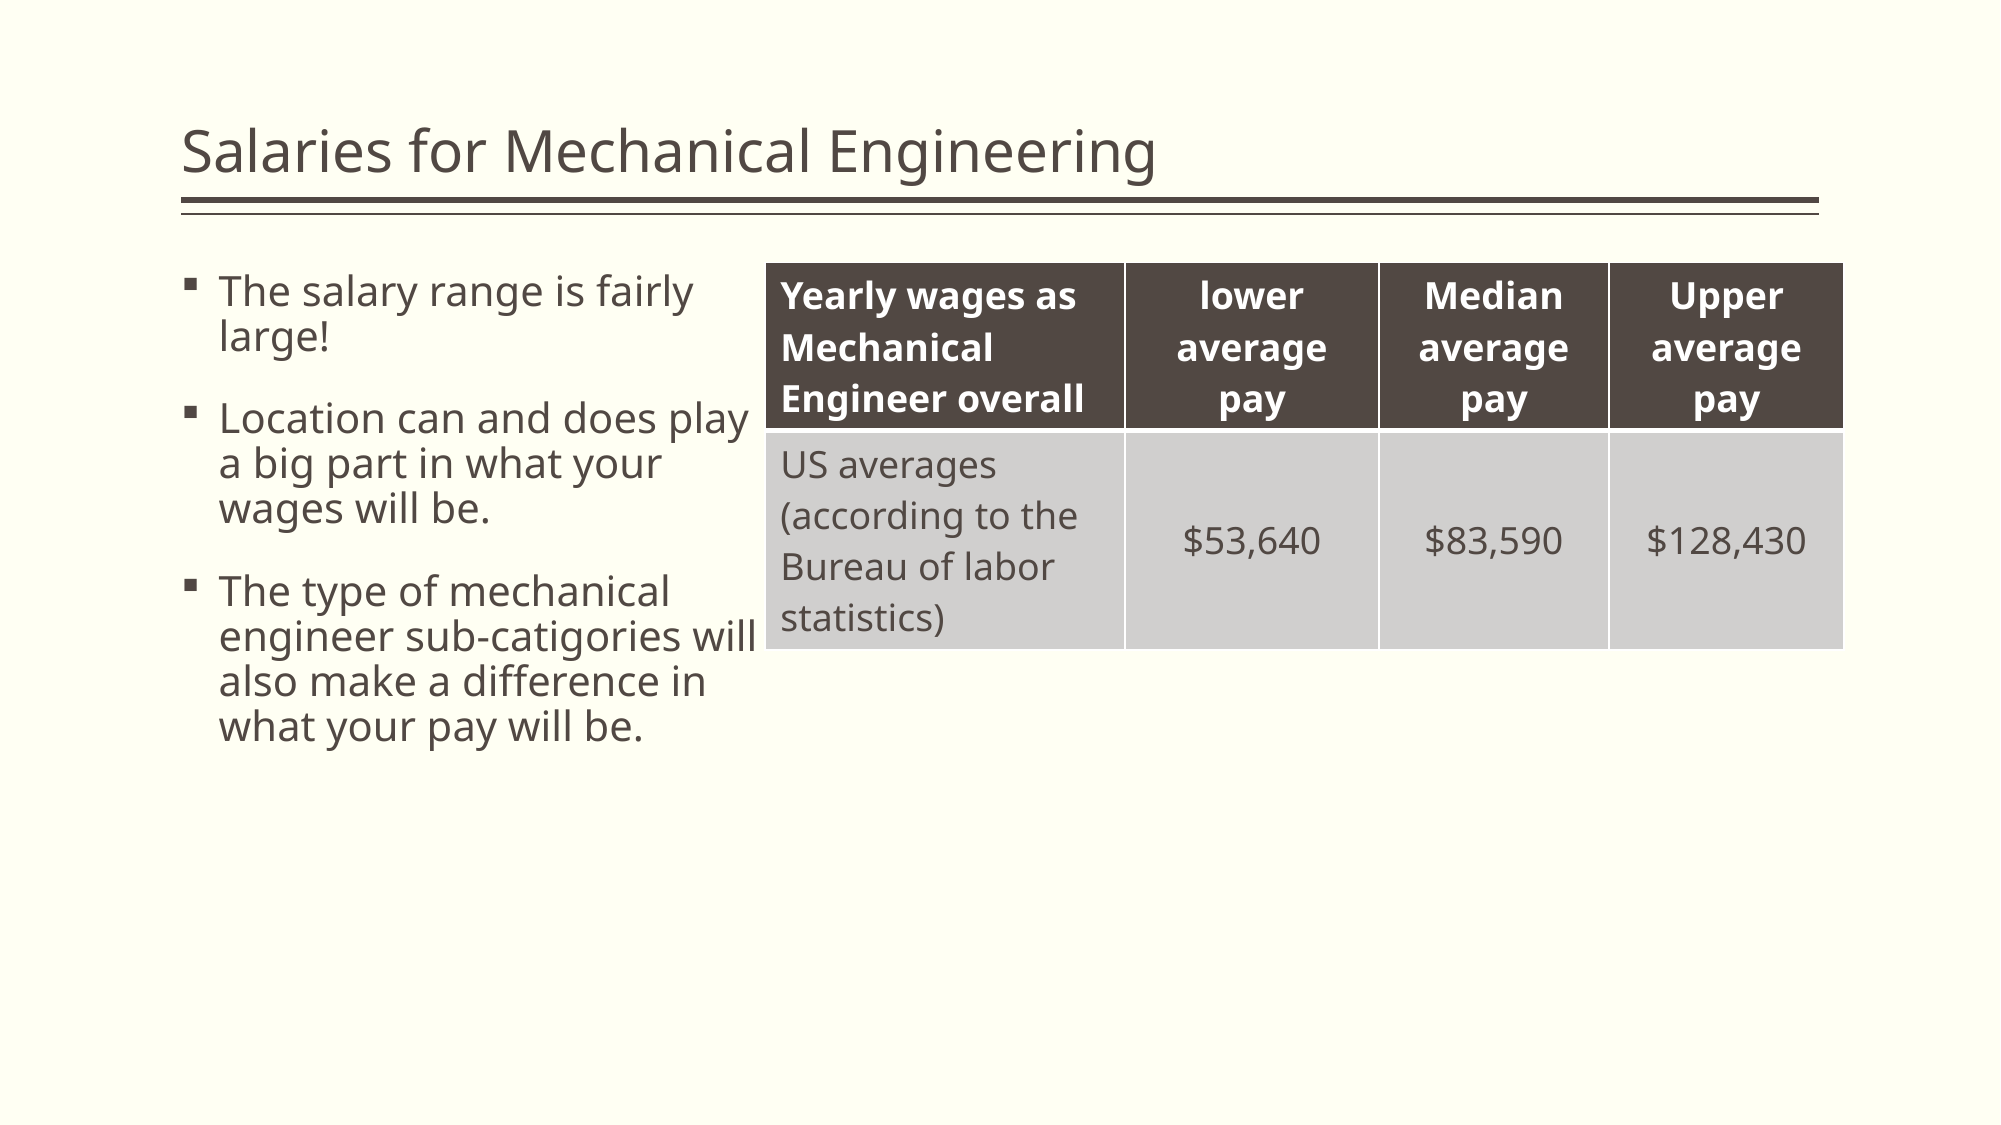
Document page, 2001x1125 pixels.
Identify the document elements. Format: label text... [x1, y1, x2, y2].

table_cell $83,590 [1380, 433, 1608, 649]
title Salaries for Mechanical Engineering [181, 12, 1819, 193]
table_header Median average pay [1380, 263, 1608, 428]
table_header Upper average pay [1610, 263, 1843, 428]
table_cell $53,640 [1126, 433, 1378, 649]
table_cell $128,430 [1610, 433, 1843, 649]
list The salary range is fairly large! Location can and does play a big part in what your wages will be. The type of mechanical engineer sub-catigories will also make a difference in what your pay will be. [181, 262, 766, 1013]
table_cell US averages (according to the Bureau of labor statistics) [766, 433, 1124, 649]
table_header Yearly wages as Mechanical Engineer overall [766, 263, 1124, 428]
table_header lower average pay [1126, 263, 1378, 428]
